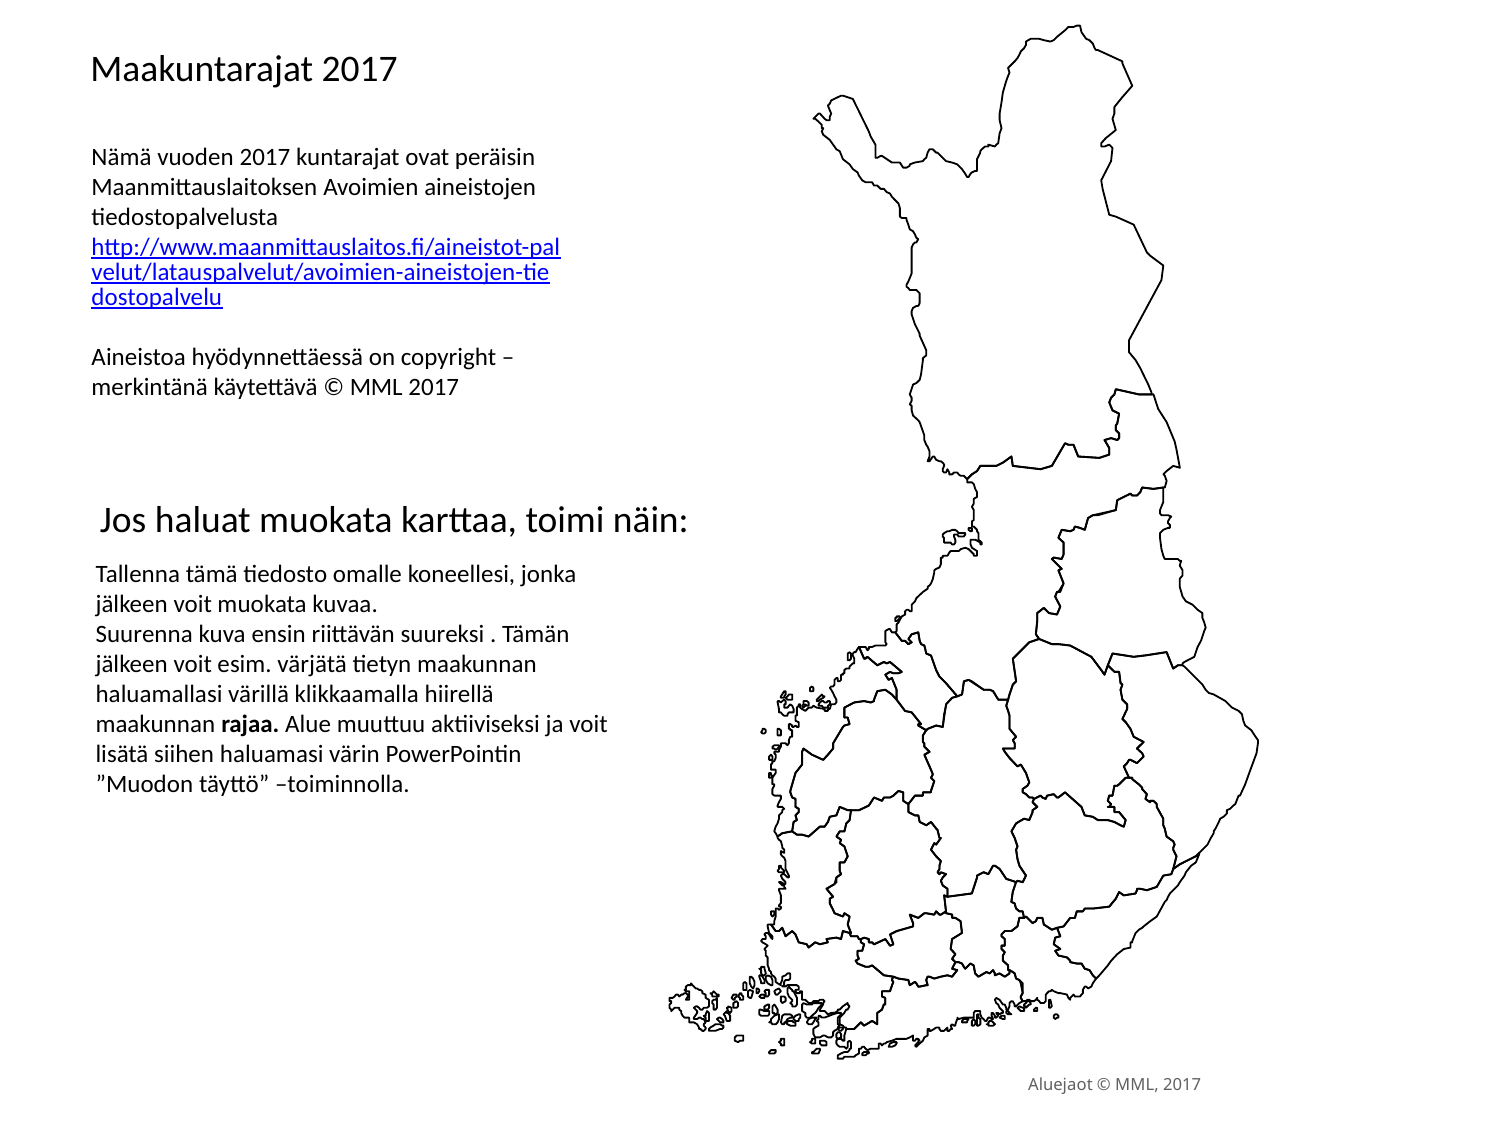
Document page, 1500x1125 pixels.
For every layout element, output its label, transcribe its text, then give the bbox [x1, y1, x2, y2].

text_box [793, 1014, 801, 1021]
text_box [908, 679, 1038, 897]
text_box [759, 966, 766, 976]
text_box Jos haluat muokata karttaa, toimi näin: [85, 487, 705, 548]
text_box [888, 1042, 897, 1047]
text_box [785, 1020, 796, 1026]
text_box [733, 1001, 739, 1008]
text_box [669, 983, 709, 1031]
text_box [710, 991, 719, 997]
text_box [836, 1032, 842, 1039]
text_box [1012, 778, 1176, 930]
text_box [769, 1014, 780, 1025]
text_box Maakuntarajat 2017 [75, 37, 413, 97]
text_box [802, 1003, 822, 1018]
text_box [818, 701, 830, 708]
text_box [942, 529, 966, 545]
text_box [780, 691, 786, 698]
text_box [813, 25, 1164, 479]
text_box [816, 694, 825, 702]
text_box [716, 1017, 724, 1023]
text_box [986, 1020, 995, 1026]
text_box [774, 988, 781, 995]
text_box [780, 1014, 793, 1025]
text_box [765, 975, 773, 986]
text_box [771, 646, 900, 836]
text_box [749, 976, 755, 989]
text_box [826, 790, 947, 946]
text_box [819, 1040, 827, 1046]
text_box [1024, 1001, 1031, 1008]
text_box [759, 1009, 770, 1016]
text_box [1017, 1006, 1025, 1012]
text_box Nämä vuoden 2017 kuntarajat ovat peräisin Maanmittauslaitoksen Avoimien aineistojen tiedostopalvelusta http://www.maanmittauslaitos.fi/aineistot-palvelut/latauspalvelut/avoimien-aineistojen-tiedostopalvelu Aineistoa hyödynnettäessä on copyright –merkintänä käytettävä © MML 2017 [76, 132, 578, 358]
text_box [836, 962, 1023, 1059]
text_box [855, 913, 961, 986]
text_box [738, 993, 744, 1000]
text_box [802, 701, 809, 708]
text_box [723, 1011, 731, 1021]
text_box [859, 629, 958, 731]
text_box [895, 389, 1180, 699]
text_box [780, 996, 786, 1004]
text_box [703, 1011, 709, 1021]
text_box [712, 997, 717, 1010]
text_box [806, 1017, 817, 1025]
text_box [772, 745, 780, 751]
text_box Tallenna tämä tiedosto omalle koneellesi, jonka jälkeen voit muokata kuvaa. Suurenna kuva ensin riittävän suureksi . Tämän jälkeen voit esim. värjätä tietyn maakunnan haluamallasi värillä klikkaamalla hiirellä maakunnan rajaa. Alue muuttuu aktiiviseksi ja voit lisätä siihen haluamasi värin PowerPointin ”Muodon täyttö” –toiminnolla. [80, 550, 633, 805]
text_box [777, 699, 794, 716]
text_box [708, 1024, 724, 1031]
text_box [790, 689, 933, 836]
text_box [812, 1048, 820, 1054]
text_box [1002, 918, 1096, 1004]
text_box [761, 924, 892, 1028]
text_box [813, 1012, 842, 1038]
text_box [785, 694, 793, 700]
text_box [1037, 488, 1206, 675]
text_box [771, 806, 850, 948]
text_box [777, 865, 785, 873]
text_box [787, 986, 797, 1007]
text_box [764, 989, 770, 997]
text_box [734, 1035, 744, 1043]
text_box [778, 1038, 785, 1046]
text_box [1004, 640, 1143, 827]
text_box [977, 1014, 981, 1026]
text_box [772, 1004, 778, 1015]
text_box Aluejaot © MML, 2017 [1028, 1073, 1202, 1094]
text_box [1108, 653, 1258, 869]
text_box [1053, 854, 1200, 979]
text_box [747, 989, 754, 998]
text_box [726, 1006, 732, 1013]
text_box [944, 866, 1025, 976]
text_box [759, 975, 765, 984]
